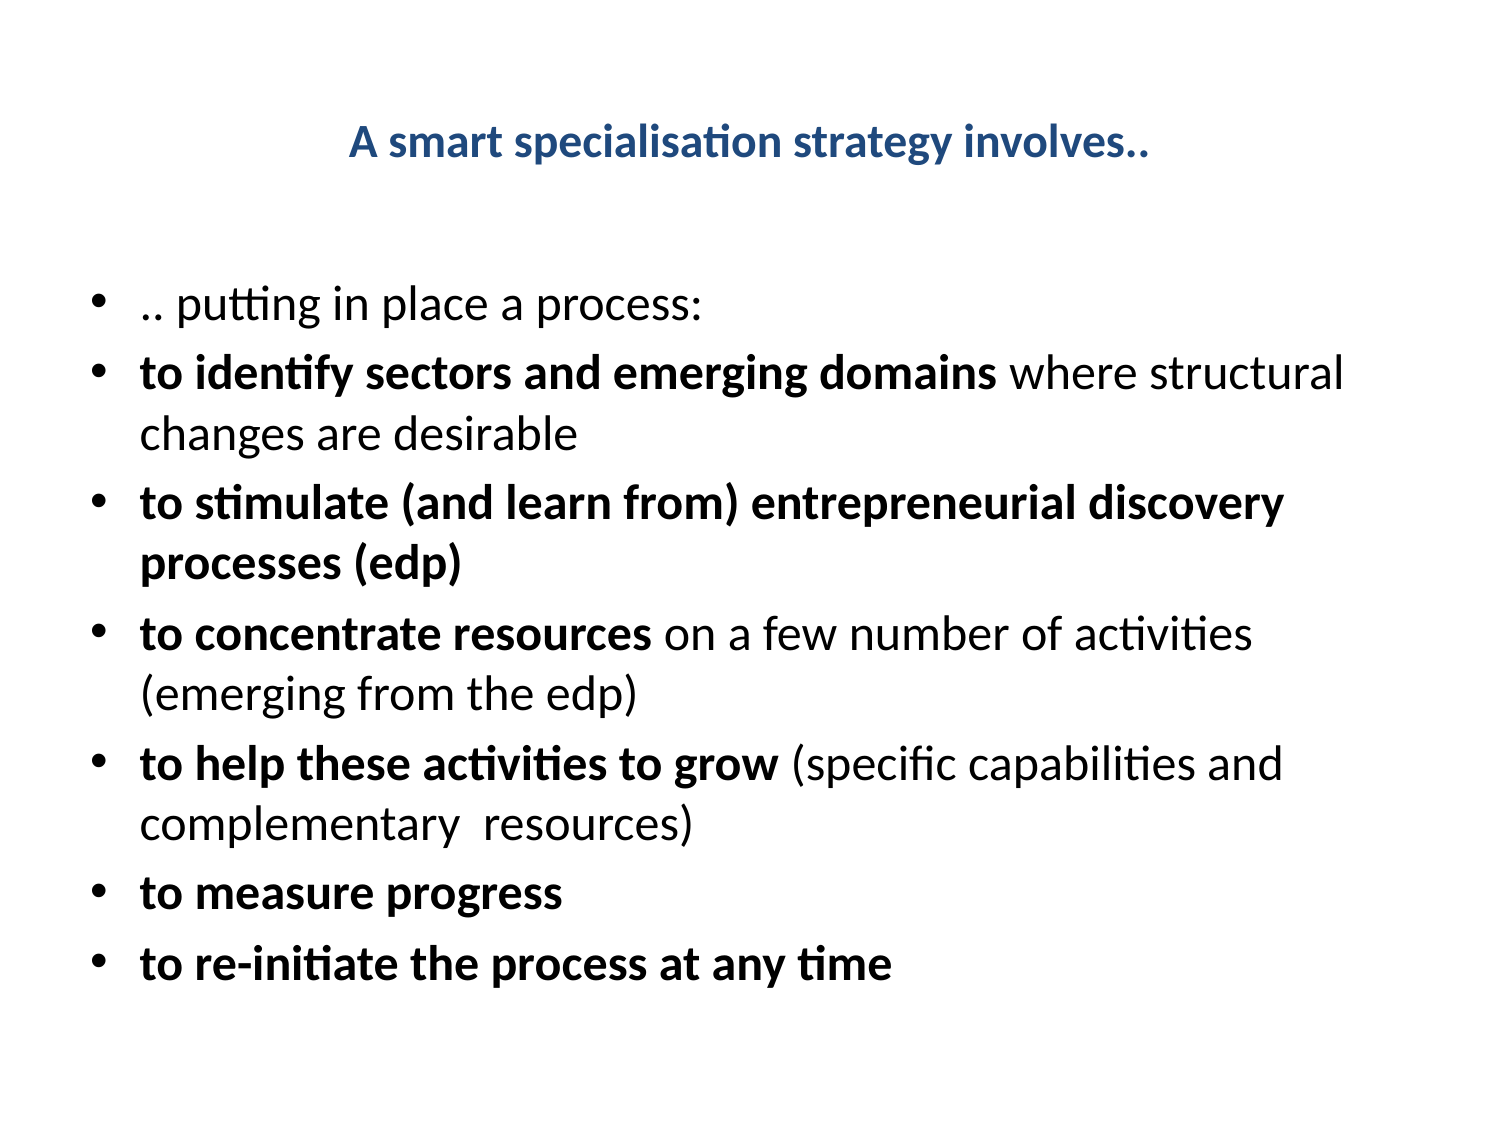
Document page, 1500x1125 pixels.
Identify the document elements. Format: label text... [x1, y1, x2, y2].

list .. putting in place a process: to identify sectors and emerging domains where structural changes are desirable to stimulate (and learn from) entrepreneurial discovery processes (edp) to concentrate resources on a few number of activities (emerging from the edp) to help these activities to grow (specific capabilities and complementary resources) to measure progress to re-initiate the process at any time [75, 262, 1425, 1005]
title A smart specialisation strategy involves.. [75, 45, 1425, 233]
